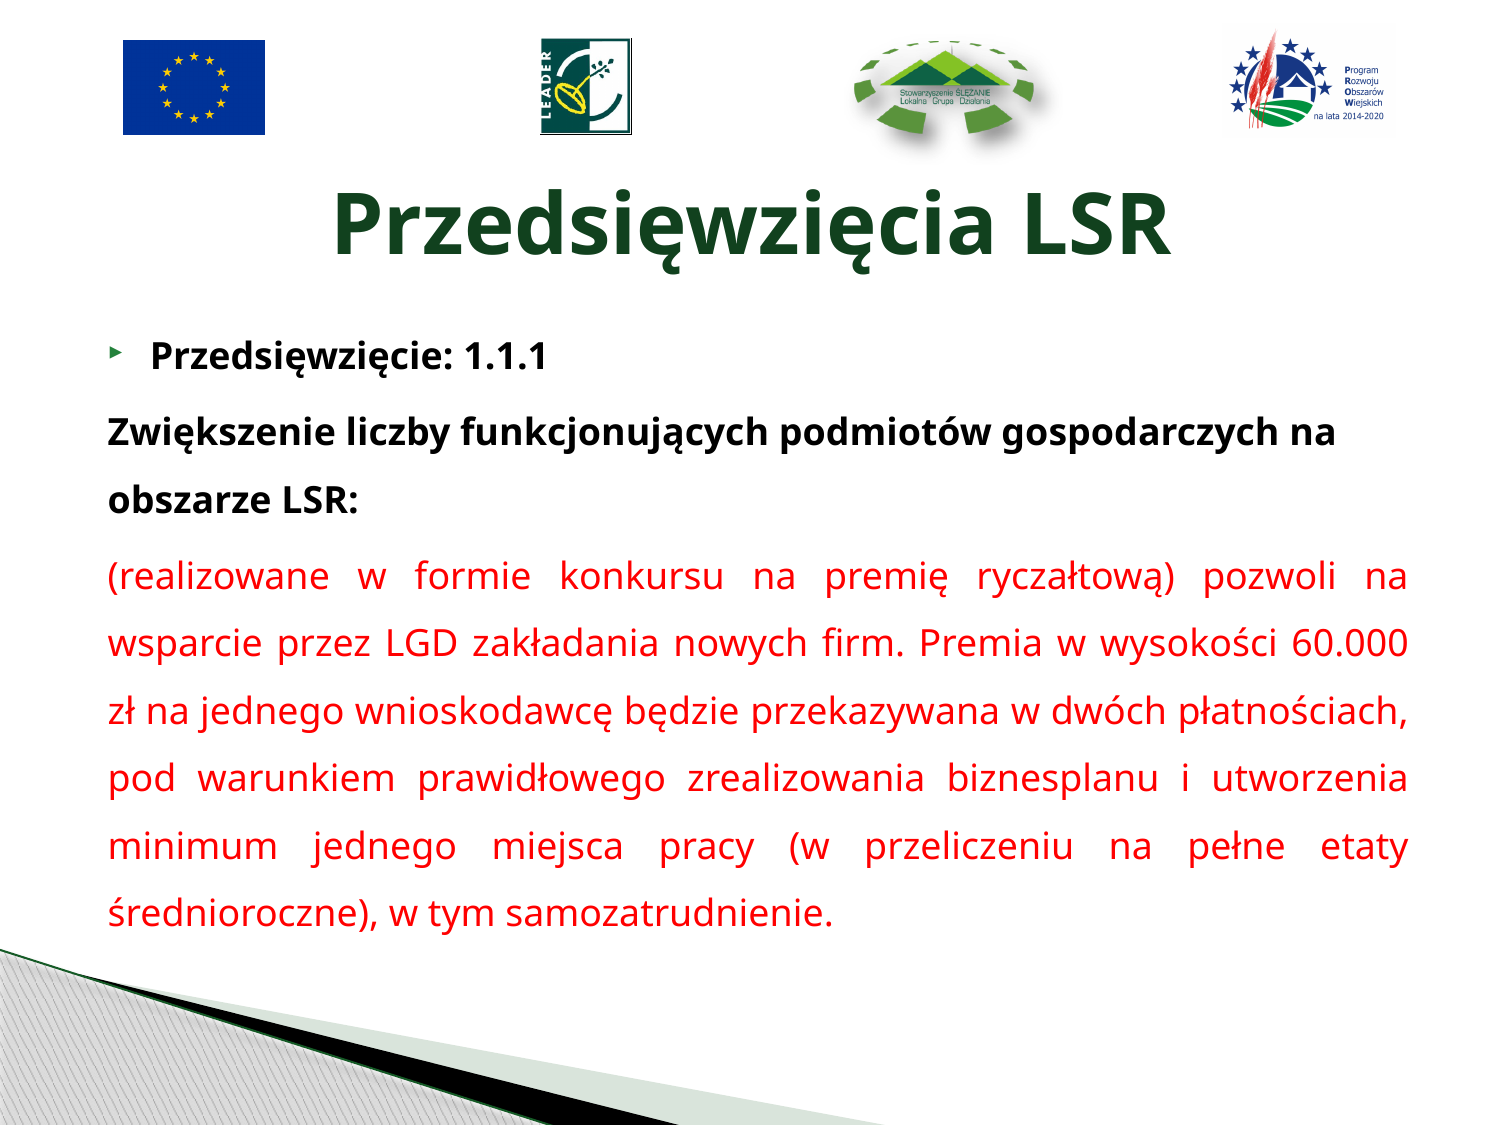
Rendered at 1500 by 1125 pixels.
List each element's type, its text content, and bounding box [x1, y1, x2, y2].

list Przedsięwzięcie: 1.1.1 Zwiększenie liczby funkcjonujących podmiotów gospodarczych na obszarze LSR: (realizowane w formie konkursu na premię ryczałtową) pozwoli na wsparcie przez LGD zakładania nowych firm. Premia w wysokości 60.000 zł na jednego wnioskodawcę będzie przekazywana w dwóch płatnościach, pod warunkiem prawidłowego zrealizowania biznesplanu i utworzenia minimum jednego miejsca pracy (w przeliczeniu na pełne etaty średnioroczne), w tym samozatrudnienie. [75, 302, 1425, 941]
picture [844, 33, 1064, 165]
picture [540, 38, 632, 136]
picture [1222, 22, 1396, 138]
picture [123, 40, 265, 136]
title Przedsięwzięcia LSR [76, 126, 1427, 315]
